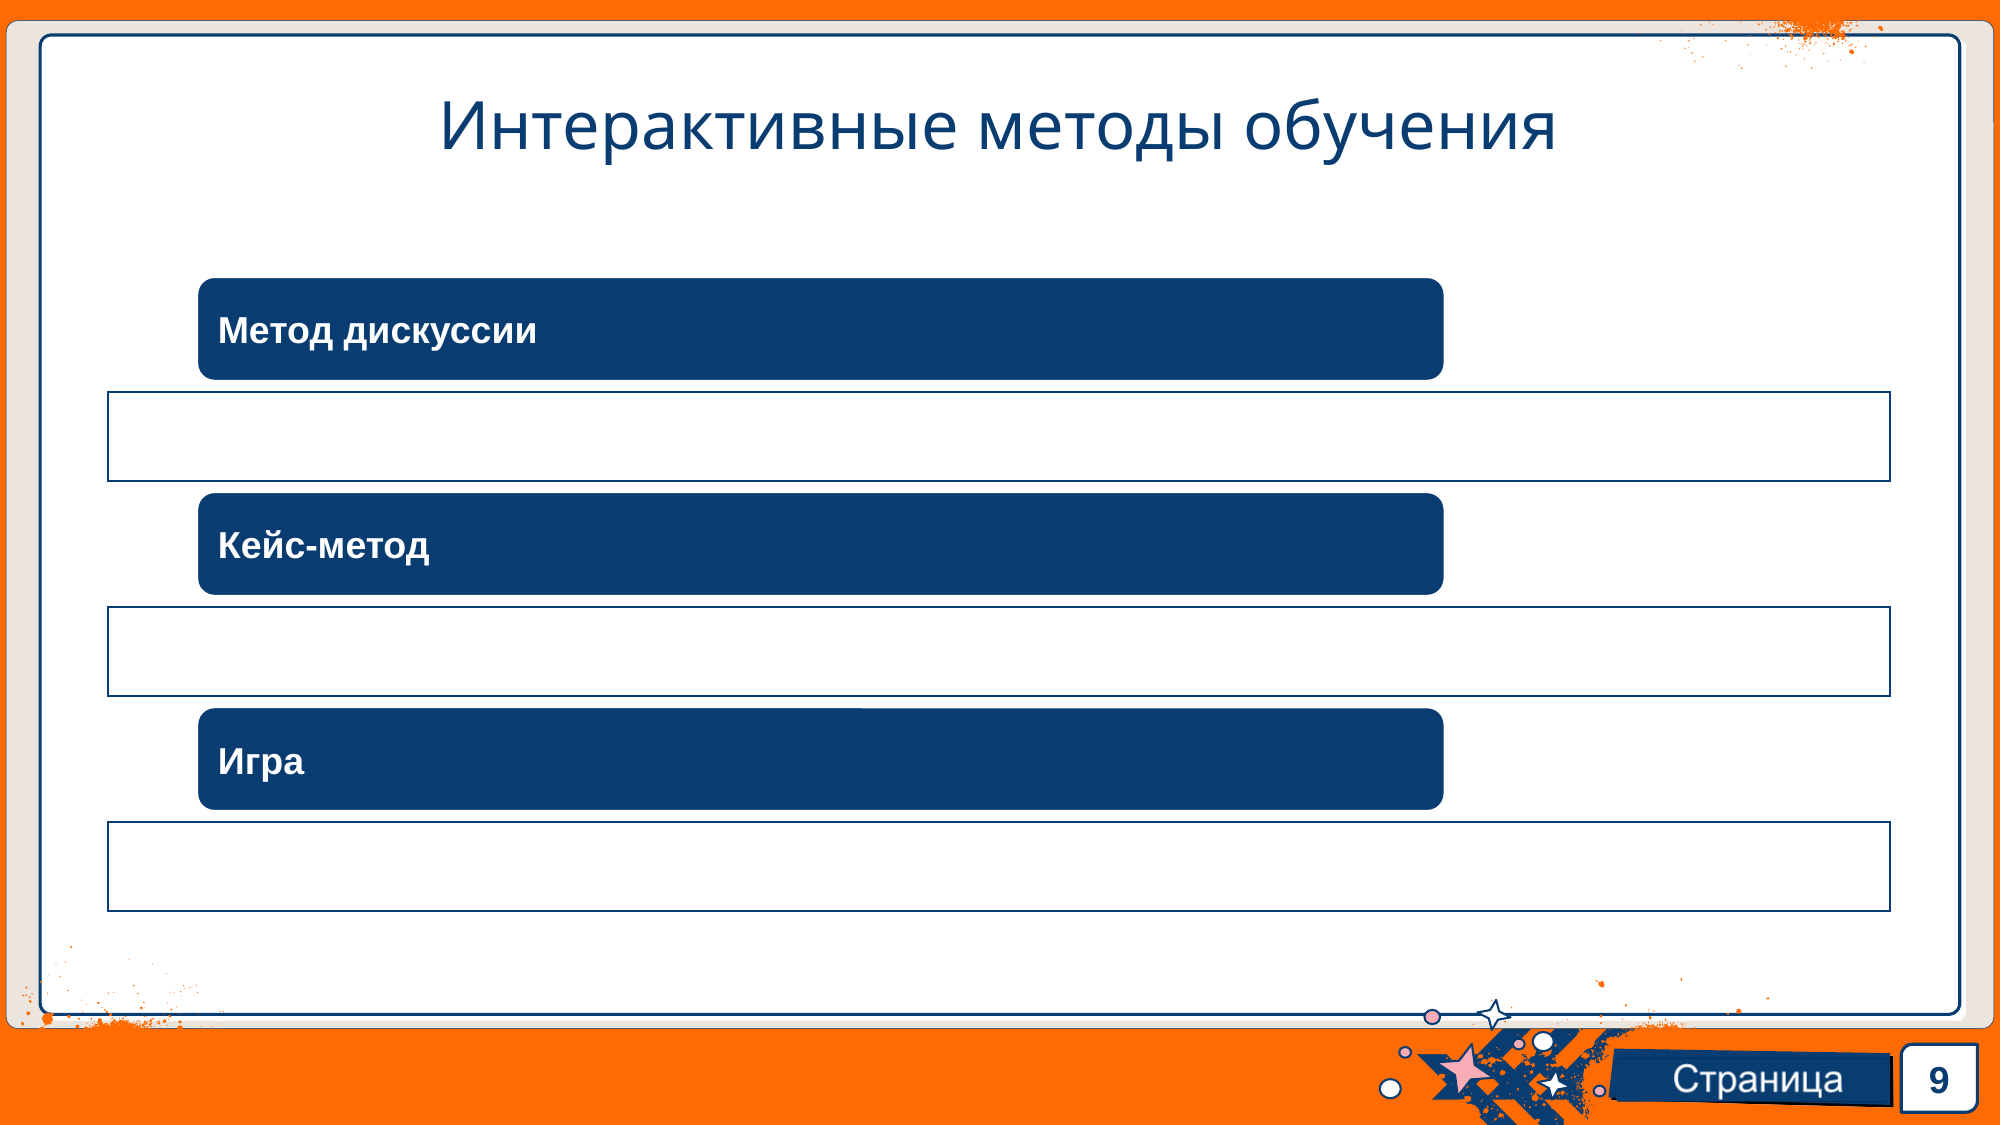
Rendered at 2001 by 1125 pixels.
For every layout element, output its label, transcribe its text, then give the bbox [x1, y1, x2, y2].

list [107, 265, 1891, 911]
picture [1616, 1042, 1889, 1125]
slide_number 9 [1899, 1042, 1979, 1114]
title Интерактивные методы обучения [108, 91, 1891, 165]
